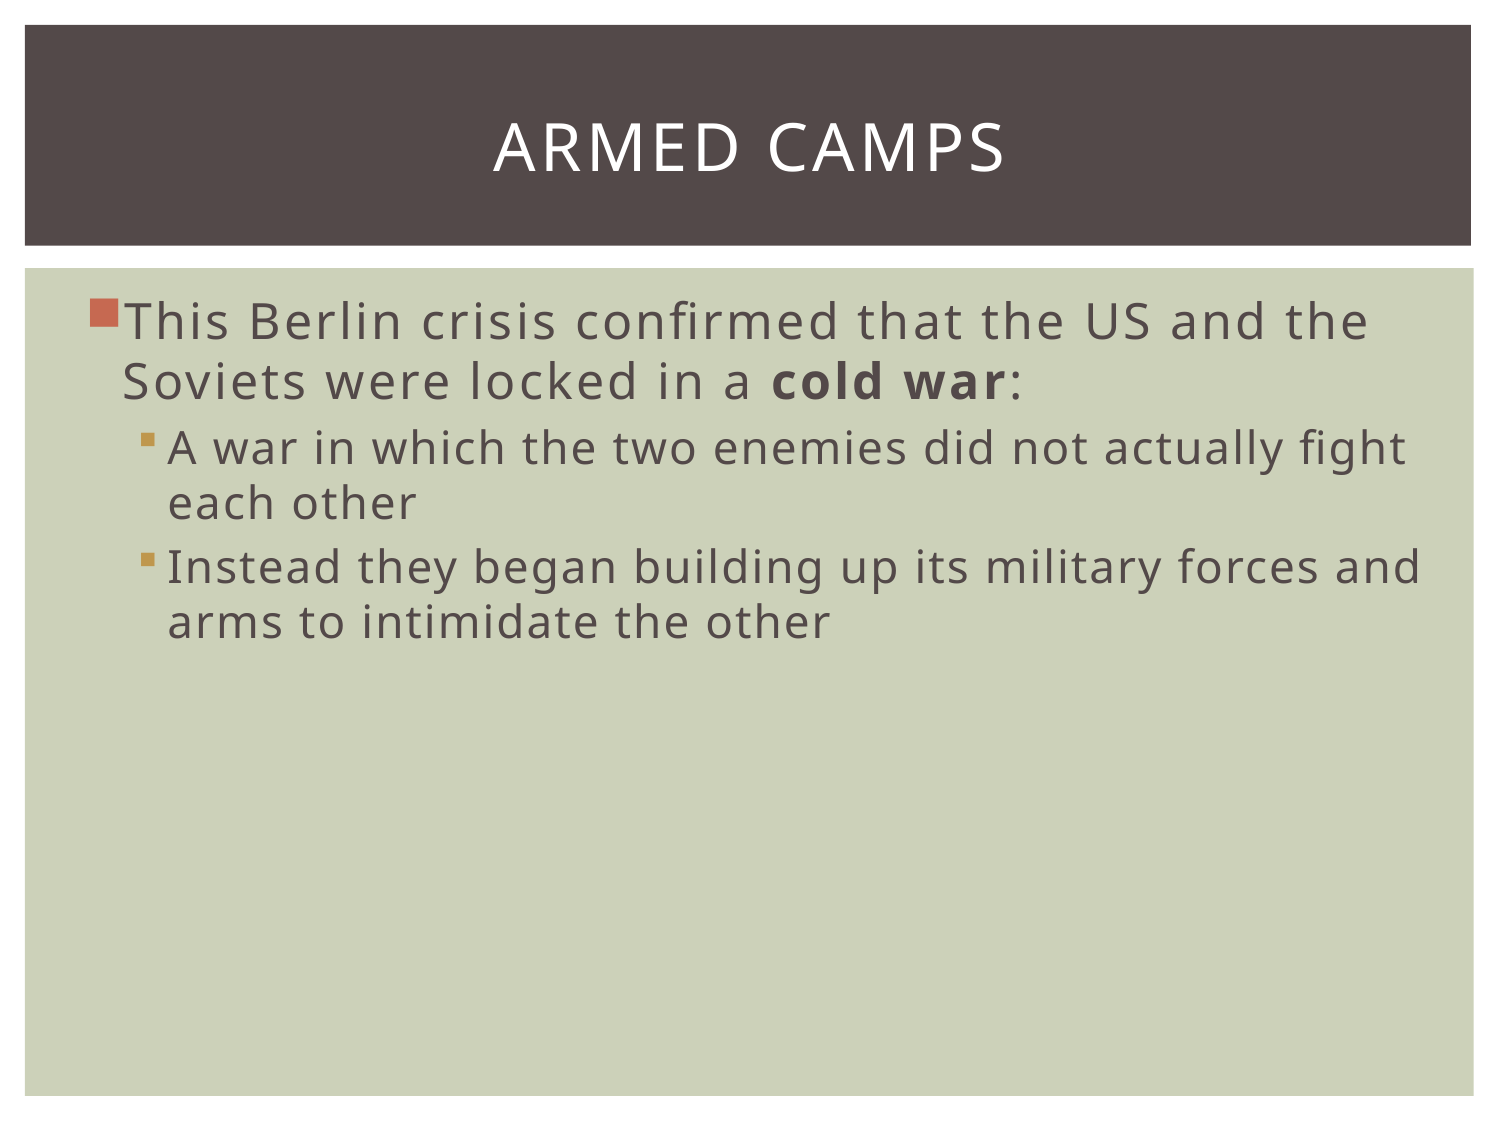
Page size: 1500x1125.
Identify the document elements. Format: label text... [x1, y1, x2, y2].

title Armed Camps [62, 58, 1438, 232]
list This Berlin crisis confirmed that the US and the Soviets were locked in a cold war: A war in which the two enemies did not actually fight each other Instead they began building up its military forces and arms to intimidate the other [62, 281, 1442, 1005]
